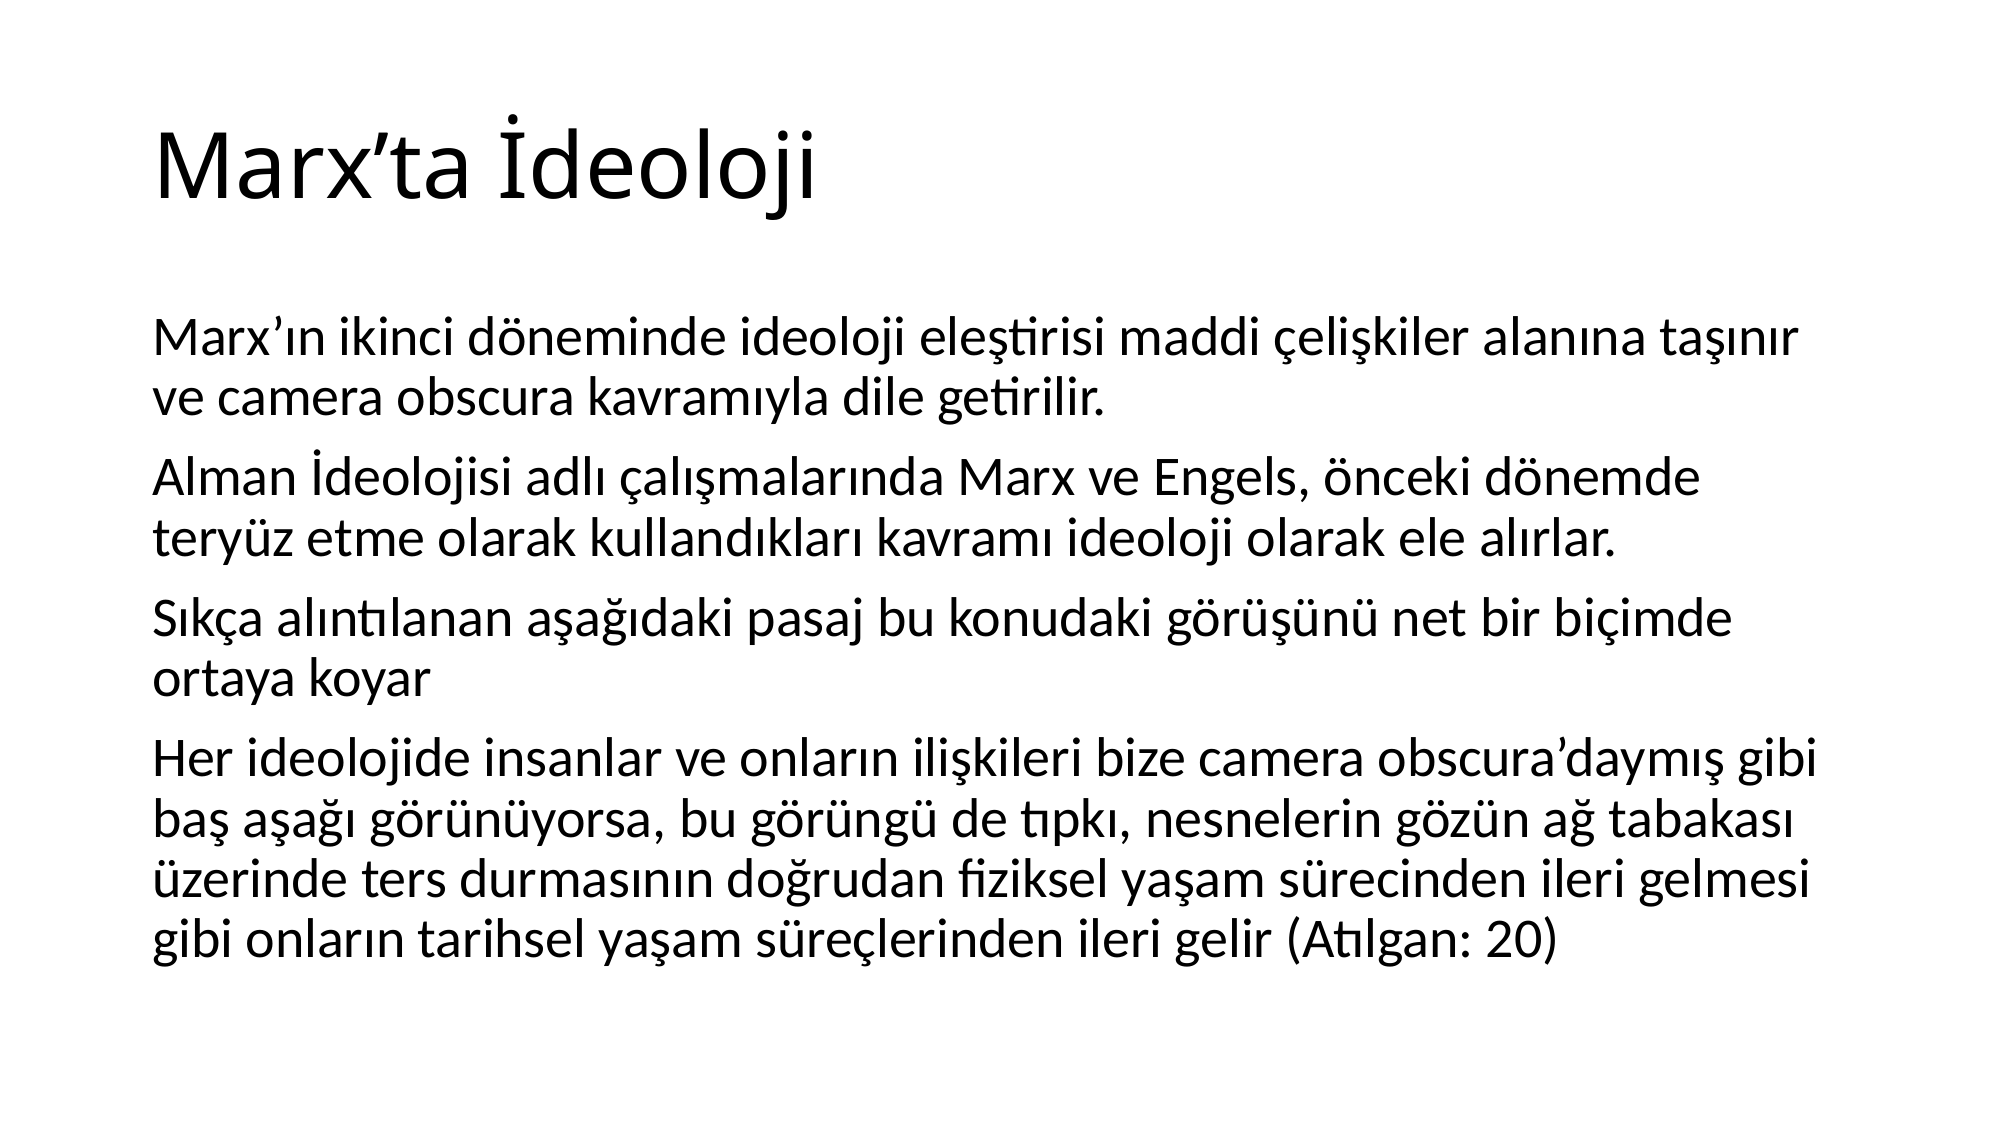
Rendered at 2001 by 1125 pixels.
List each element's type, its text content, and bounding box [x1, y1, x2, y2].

list Marx’ın ikinci döneminde ideoloji eleştirisi maddi çelişkiler alanına taşınır ve camera obscura kavramıyla dile getirilir. Alman İdeolojisi adlı çalışmalarında Marx ve Engels, önceki dönemde teryüz etme olarak kullandıkları kavramı ideoloji olarak ele alırlar. Sıkça alıntılanan aşağıdaki pasaj bu konudaki görüşünü net bir biçimde ortaya koyar Her ideolojide insanlar ve onların ilişkileri bize camera obscura’daymış gibi baş aşağı görünüyorsa, bu görüngü de tıpkı, nesnelerin gözün ağ tabakası üzerinde ters durmasının doğrudan fiziksel yaşam sürecinden ileri gelmesi gibi onların tarihsel yaşam süreçlerinden ileri gelir (Atılgan: 20) [137, 299, 1863, 1014]
title Marx’ta İdeoloji [137, 59, 1863, 278]
